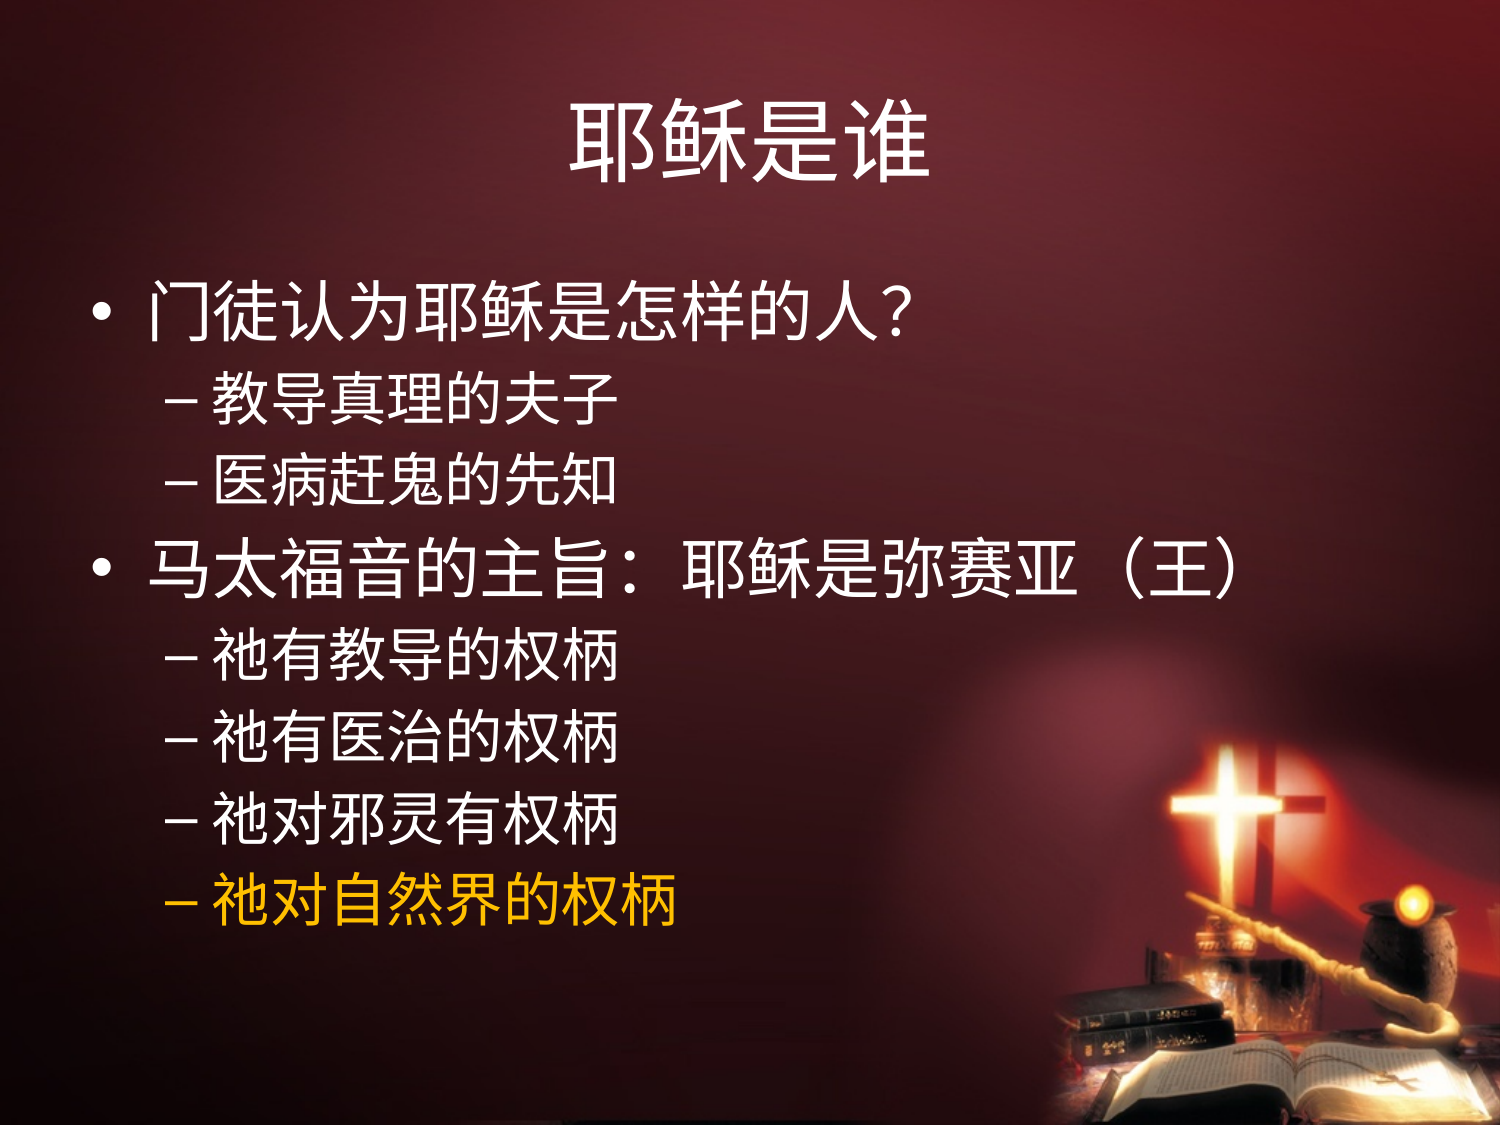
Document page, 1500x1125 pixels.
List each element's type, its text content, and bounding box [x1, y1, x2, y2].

picture [0, 0, 1500, 1125]
title 耶稣是谁 [75, 45, 1425, 233]
list 门徒认为耶稣是怎样的人？ 教导真理的夫子 医病赶鬼的先知 马太福音的主旨：耶稣是弥赛亚（王） 祂有教导的权柄 祂有医治的权柄 祂对邪灵有权柄 祂对自然界的权柄 [75, 262, 1425, 1005]
